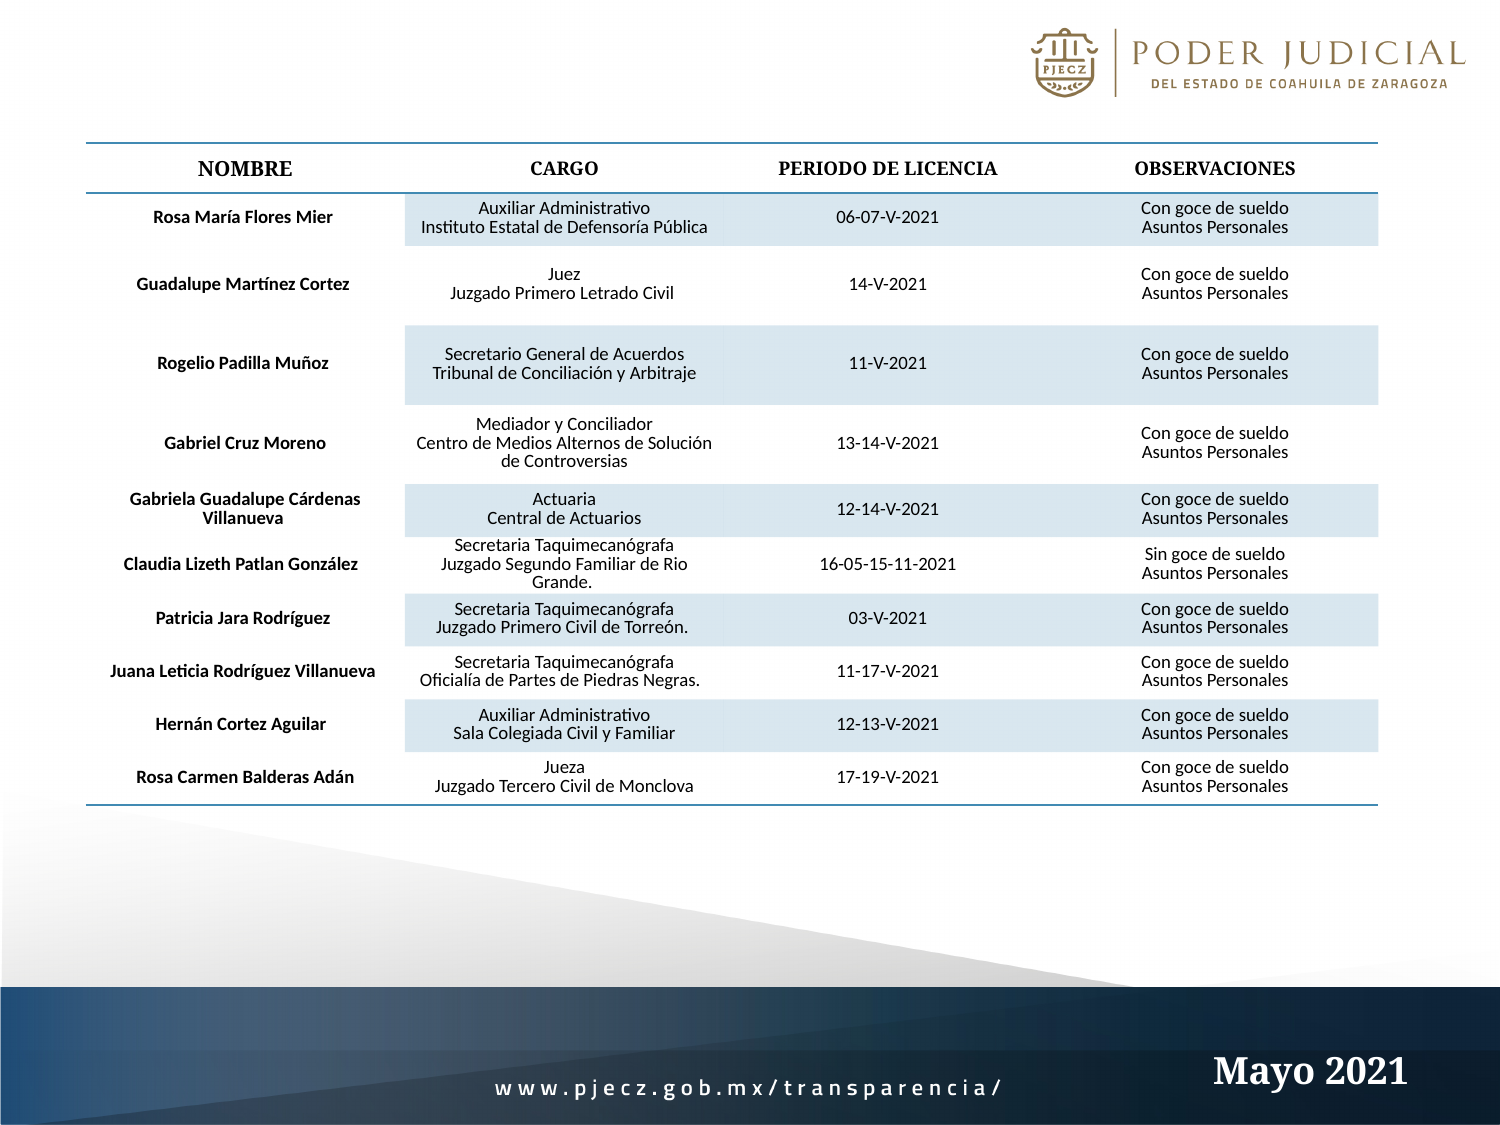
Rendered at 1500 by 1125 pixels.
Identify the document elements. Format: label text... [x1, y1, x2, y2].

table_cell 03-V-2021 [724, 594, 1052, 646]
table_cell Auxiliar Administrativo Sala Colegiada Civil y Familiar [405, 699, 724, 752]
table_cell Jueza Juzgado Tercero Civil de Monclova [405, 752, 724, 804]
table_cell Sin goce de sueldo Asuntos Personales [1052, 537, 1378, 594]
table_cell Mediador y Conciliador Centro de Medios Alternos de Solución de Controversias [405, 405, 724, 484]
table_cell Con goce de sueldo Asuntos Personales [1052, 594, 1378, 646]
table_header NOMBRE [86, 144, 405, 192]
table_cell 12-14-V-2021 [724, 484, 1052, 537]
table_cell Secretario General de Acuerdos Tribunal de Conciliación y Arbitraje [405, 325, 724, 405]
table_cell Gabriela Guadalupe Cárdenas Villanueva [86, 484, 405, 537]
table_cell Rosa Carmen Balderas Adán [86, 752, 405, 804]
table_cell 11-V-2021 [724, 325, 1052, 405]
table_cell Con goce de sueldo Asuntos Personales [1052, 405, 1378, 484]
table_cell Gabriel Cruz Moreno [86, 405, 405, 484]
table_cell Guadalupe Martínez Cortez [86, 246, 405, 325]
table_cell Juana Leticia Rodríguez Villanueva [86, 646, 405, 699]
table_cell 06-07-V-2021 [724, 194, 1052, 246]
table_cell 14-V-2021 [724, 246, 1052, 325]
table_cell Patricia Jara Rodríguez [86, 594, 405, 646]
table_cell Secretaria Taquimecanógrafa Juzgado Primero Civil de Torreón. [405, 594, 724, 646]
table_header PERIODO DE LICENCIA [724, 144, 1052, 192]
table_cell Hernán Cortez Aguilar [86, 699, 405, 752]
table_cell Actuaria Central de Actuarios [405, 484, 724, 537]
table_cell Con goce de sueldo Asuntos Personales [1052, 484, 1378, 537]
table_cell Con goce de sueldo Asuntos Personales [1052, 699, 1378, 752]
table_cell Con goce de sueldo Asuntos Personales [1052, 194, 1378, 246]
table_cell Con goce de sueldo Asuntos Personales [1052, 325, 1378, 405]
table_cell Con goce de sueldo Asuntos Personales [1052, 646, 1378, 699]
table_header OBSERVACIONES [1052, 144, 1378, 192]
table_cell Secretaria Taquimecanógrafa Juzgado Segundo Familiar de Rio Grande. [405, 537, 724, 594]
table_header CARGO [405, 144, 724, 192]
table_cell Juez Juzgado Primero Letrado Civil [405, 246, 724, 325]
table_cell 16-05-15-11-2021 [724, 537, 1052, 594]
table_cell Auxiliar Administrativo Instituto Estatal de Defensoría Pública [405, 194, 724, 246]
table_cell Con goce de sueldo Asuntos Personales [1052, 246, 1378, 325]
table_cell 13-14-V-2021 [724, 405, 1052, 484]
table_cell 11-17-V-2021 [724, 646, 1052, 699]
table_cell 17-19-V-2021 [724, 752, 1052, 804]
text_box Mayo 2021 [1139, 1039, 1483, 1099]
table_cell Rogelio Padilla Muñoz [86, 325, 405, 405]
picture [0, 0, 1500, 1125]
table_cell Con goce de sueldo Asuntos Personales [1052, 752, 1378, 804]
table_cell 12-13-V-2021 [724, 699, 1052, 752]
table_cell Rosa María Flores Mier [86, 194, 405, 246]
table_cell Secretaria Taquimecanógrafa Oficialía de Partes de Piedras Negras. [405, 646, 724, 699]
table_cell Claudia Lizeth Patlan González [86, 537, 405, 594]
